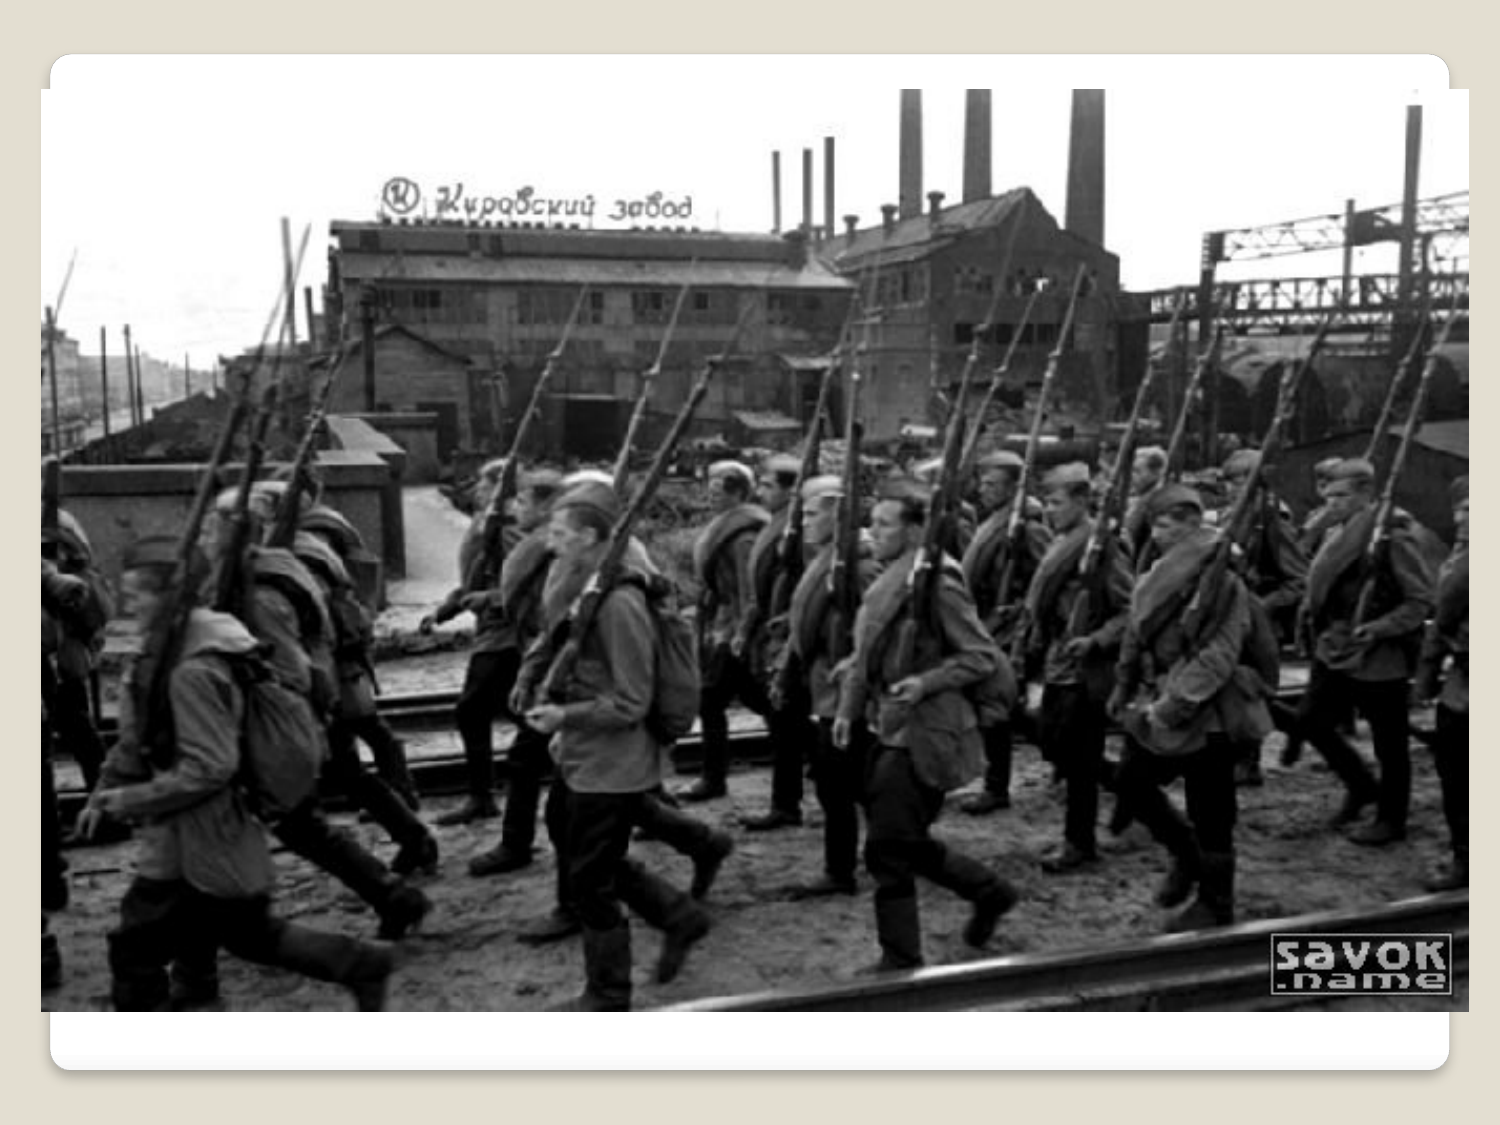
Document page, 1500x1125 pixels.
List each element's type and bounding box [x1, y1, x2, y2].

picture [41, 89, 1469, 1012]
